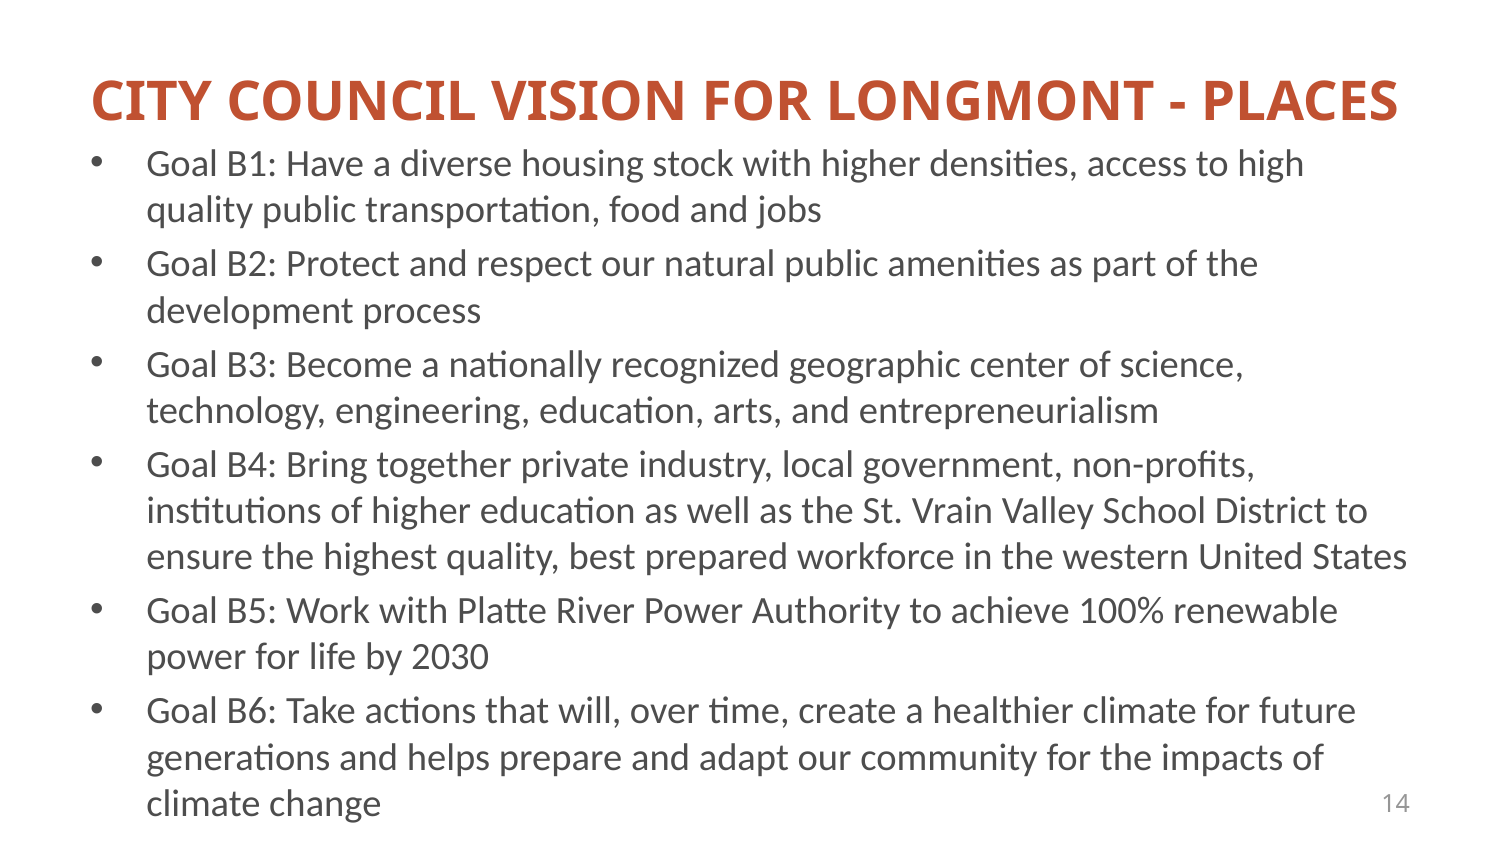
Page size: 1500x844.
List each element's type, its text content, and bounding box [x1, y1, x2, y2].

list Goal B1: Have a diverse housing stock with higher densities, access to high quality public transportation, food and jobs Goal B2: Protect and respect our natural public amenities as part of the development process Goal B3: Become a nationally recognized geographic center of science, technology, engineering, education, arts, and entrepreneurialism Goal B4: Bring together private industry, local government, non-profits, institutions of higher education as well as the St. Vrain Valley School District to ensure the highest quality, best prepared workforce in the western United States Goal B5: Work with Platte River Power Authority to achieve 100% renewable power for life by 2030 Goal B6: Take actions that will, over time, create a healthier climate for future generations and helps prepare and adapt our community for the impacts of climate change [75, 130, 1425, 760]
title City Council Vision for Longmont - PLACES [75, 27, 1425, 130]
slide_number 14 [1074, 782, 1425, 827]
